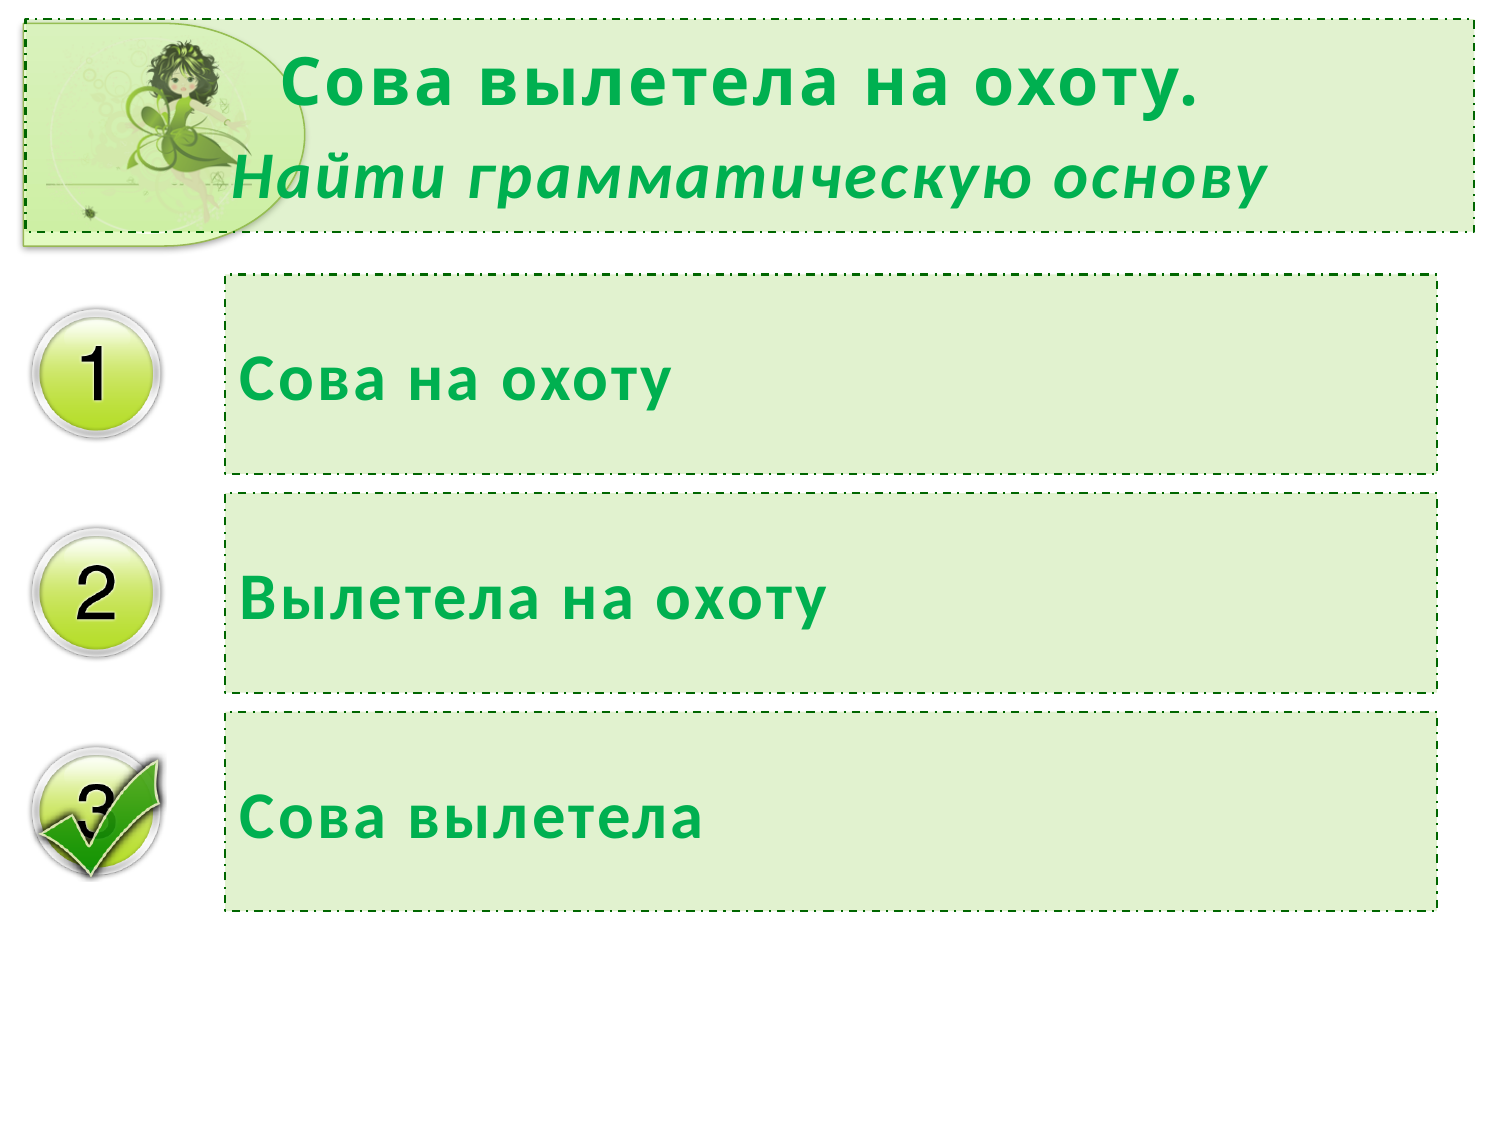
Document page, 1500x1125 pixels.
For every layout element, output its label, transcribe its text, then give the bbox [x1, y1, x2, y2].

list Сова вылетела [224, 711, 1438, 912]
picture [25, 740, 167, 882]
picture [25, 303, 167, 445]
list Вылетела на охоту [224, 492, 1438, 694]
list Сова на охоту [224, 273, 1438, 475]
list Сова вылетела на охоту. Найти грамматическую основу [24, 18, 1475, 233]
picture [25, 522, 167, 664]
